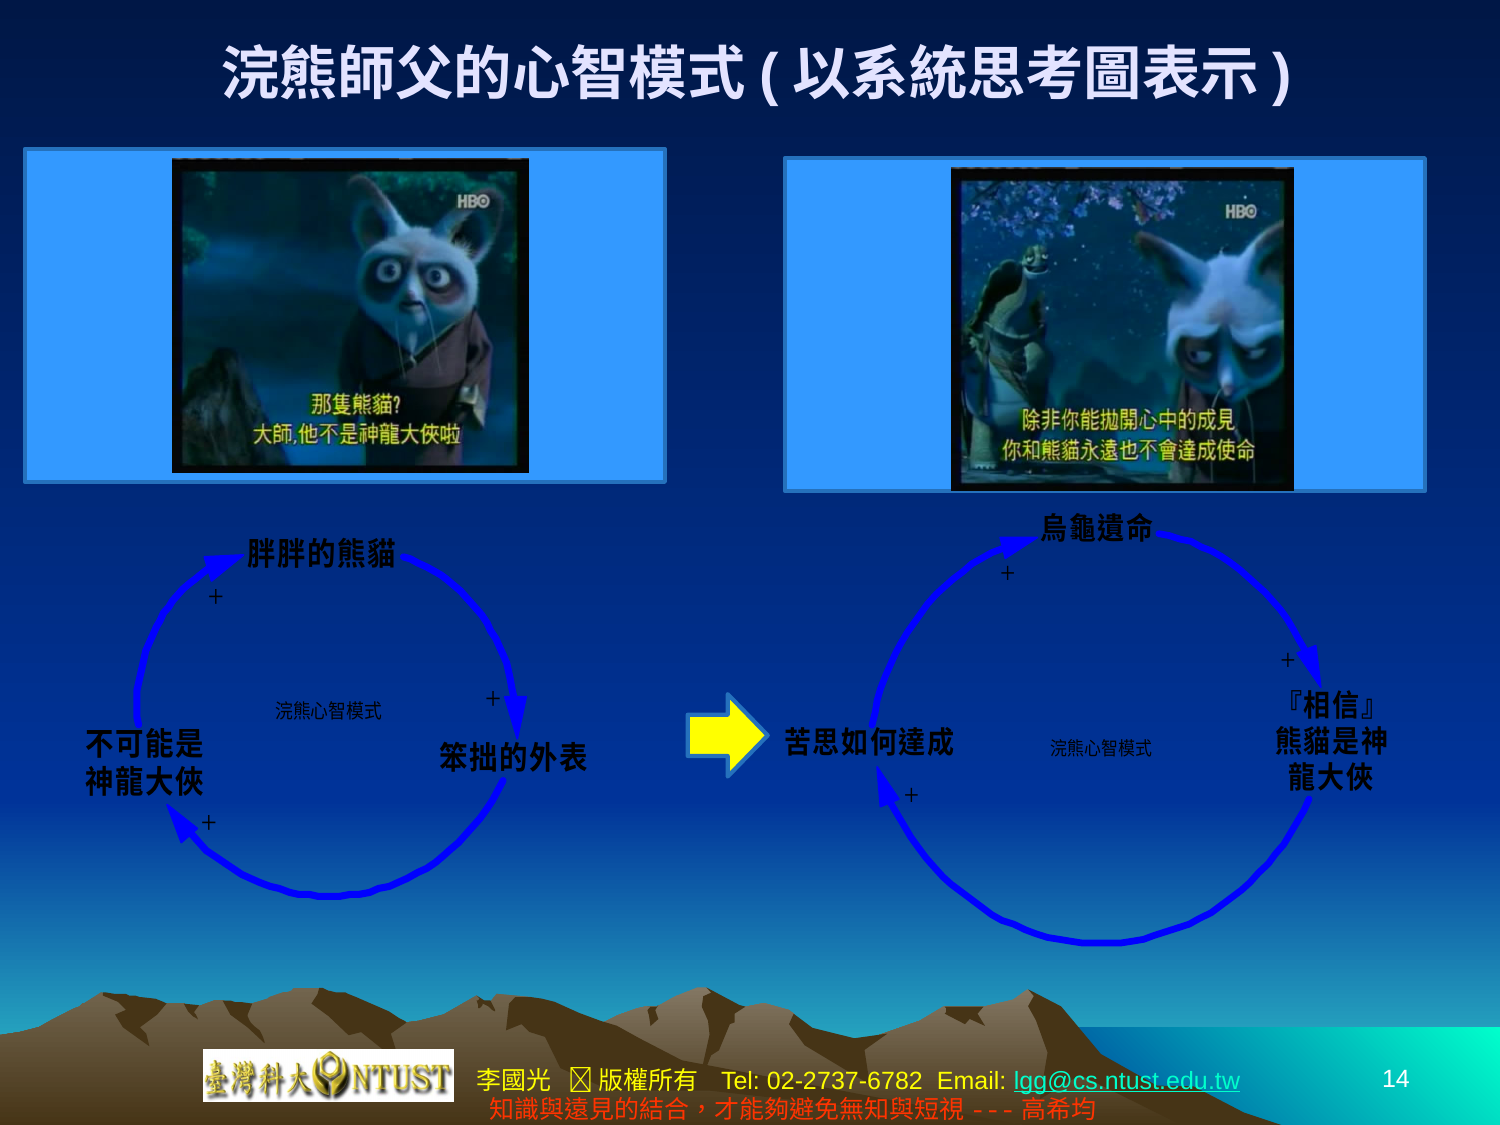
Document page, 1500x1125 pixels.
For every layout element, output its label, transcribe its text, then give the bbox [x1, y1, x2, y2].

text_box [23, 147, 667, 484]
title 浣熊師父的心智模式(以系統思考圖表示) [81, 6, 1432, 137]
picture [203, 1049, 454, 1102]
slide_number 14 [1074, 1024, 1426, 1101]
picture [951, 167, 1294, 492]
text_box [24, 490, 1431, 977]
picture [171, 158, 529, 473]
text_box [783, 156, 1427, 489]
